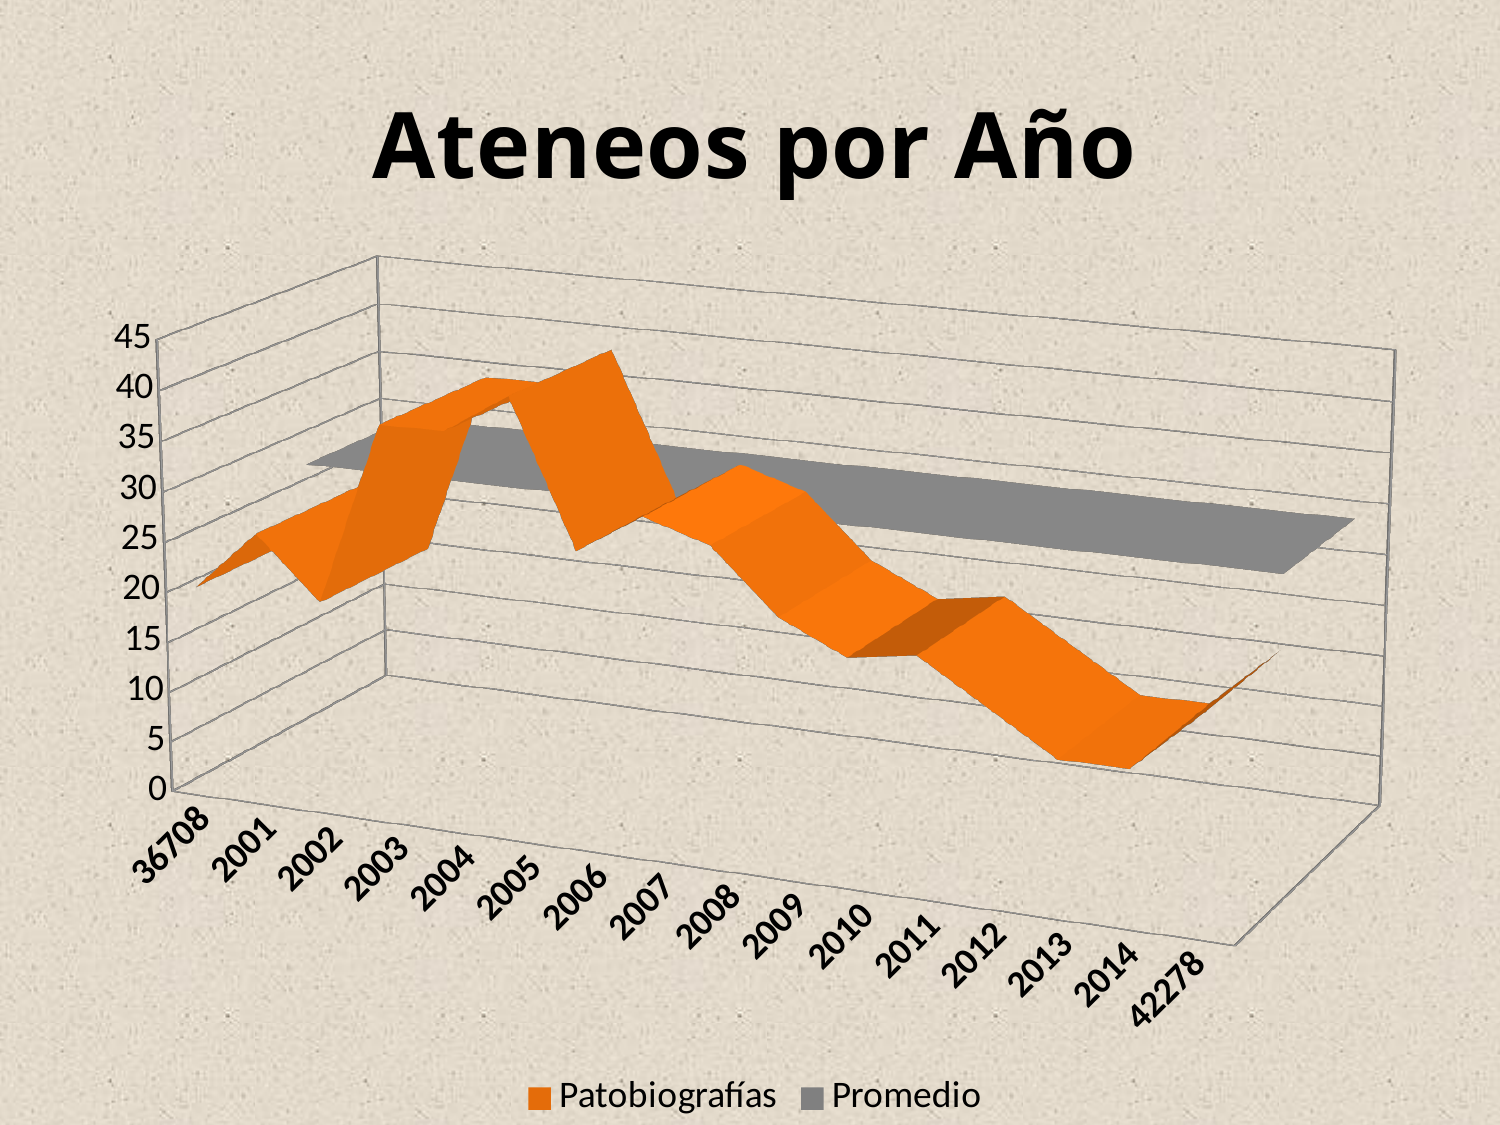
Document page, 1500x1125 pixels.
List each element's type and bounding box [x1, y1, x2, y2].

picture [0, 0, 1500, 1125]
chart [10, 22, 1500, 1125]
